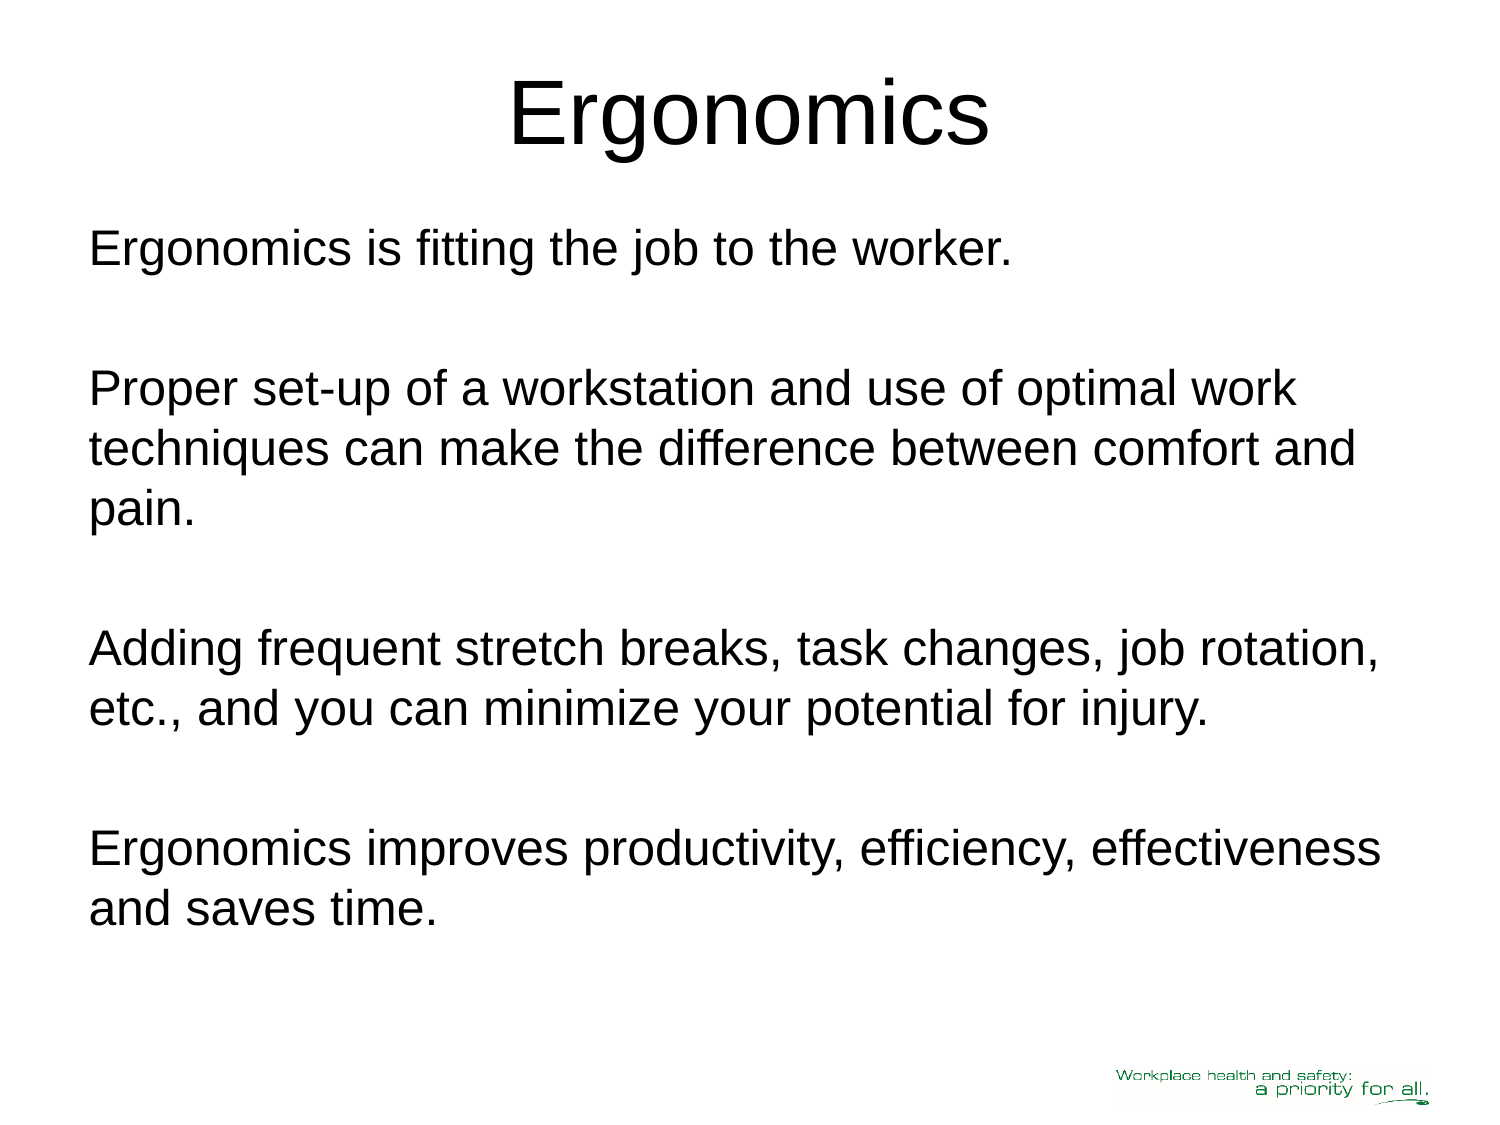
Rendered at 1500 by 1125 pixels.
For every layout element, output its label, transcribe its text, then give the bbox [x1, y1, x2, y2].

title Ergonomics [75, 45, 1425, 233]
picture [1115, 1069, 1429, 1105]
list Ergonomics is fitting the job to the worker. Proper set-up of a workstation and use of optimal work techniques can make the difference between comfort and pain. Adding frequent stretch breaks, task changes, job rotation, etc., and you can minimize your potential for injury. Ergonomics improves productivity, efficiency, effectiveness and saves time. [73, 208, 1424, 1053]
